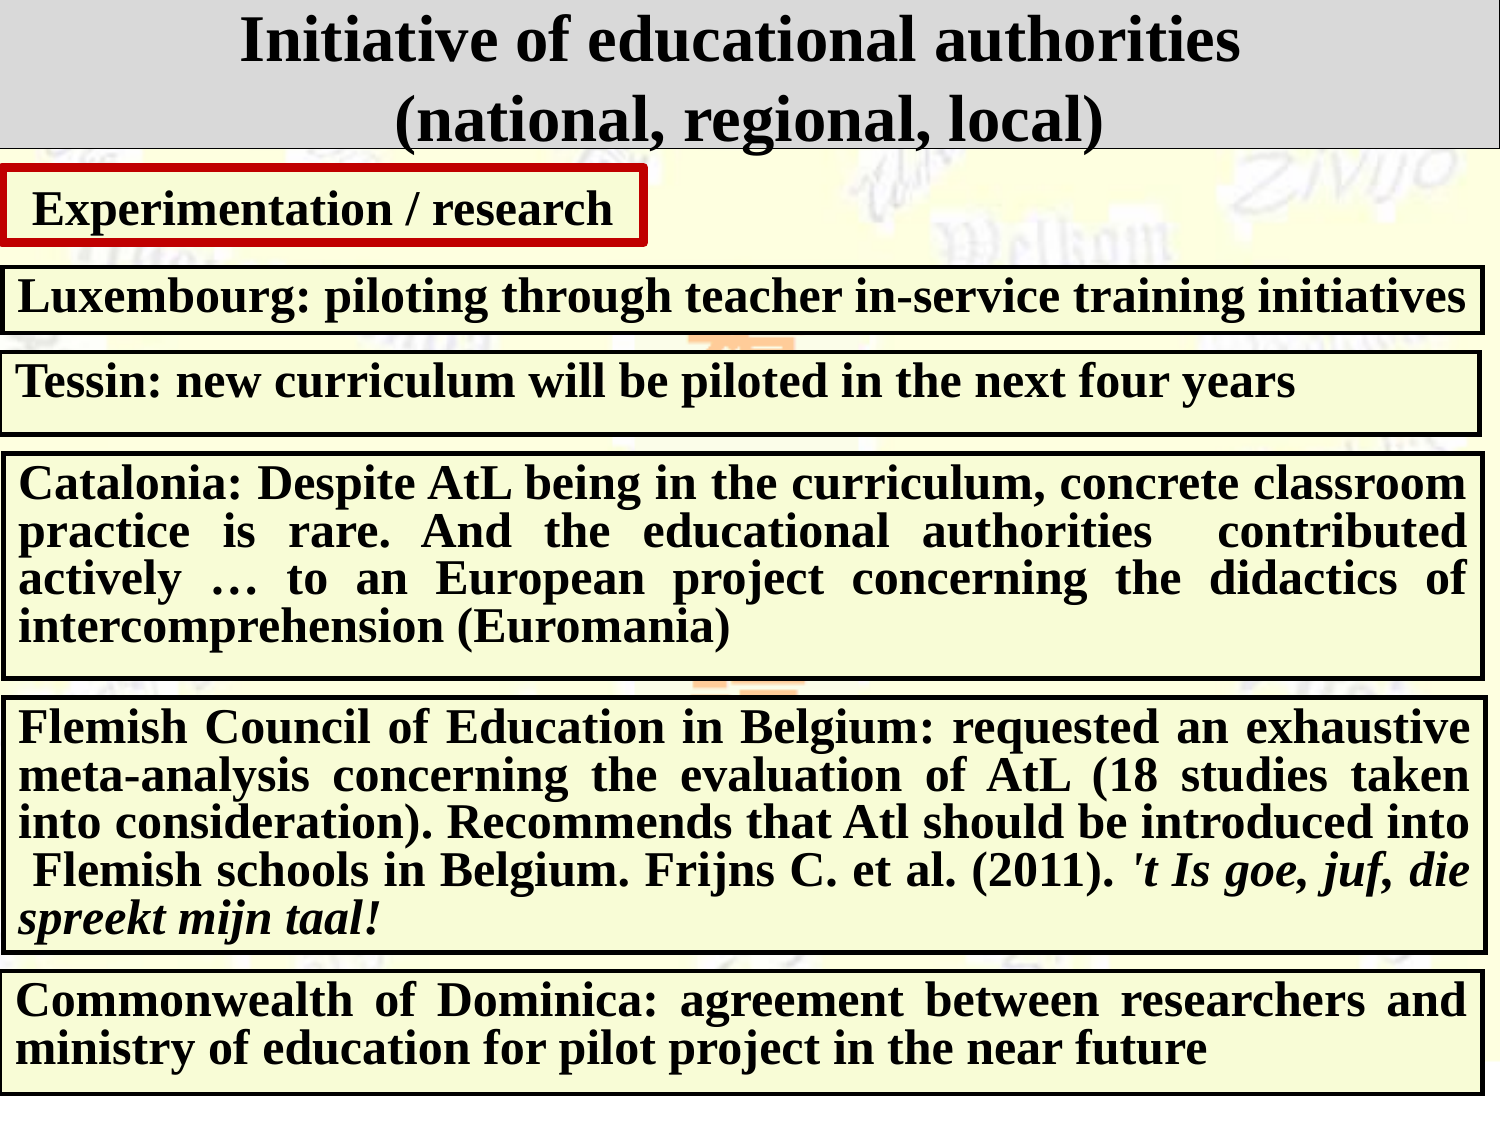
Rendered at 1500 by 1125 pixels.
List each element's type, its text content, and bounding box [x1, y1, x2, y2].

text_box Luxembourg: piloting through teacher in-service training initiatives [2, 267, 1483, 334]
text_box Catalonia: Despite AtL being in the curriculum, concrete classroom practice is rare. And the educational authorities contributed actively … to an European project concerning the didactics of intercomprehension (Euromania) [3, 453, 1483, 679]
text_box Commonwealth of Dominica: agreement between researchers and ministry of education for pilot project in the near future [0, 971, 1483, 1094]
text_box Initiative of educational authorities (national, regional, local) [0, 0, 1500, 149]
text_box Tessin: new curriculum will be piloted in the next four years [0, 351, 1480, 435]
text_box Experimentation / research [1, 167, 644, 243]
text_box Flemish Council of Education in Belgium: requested an exhaustive meta-analysis concerning the evaluation of AtL (18 studies taken into consideration). Recommends that Atl should be introduced into Flemish schools in Belgium. Frijns C. et al. (2011). 't Is goe, juf, die spreekt mijn taal! [3, 697, 1486, 953]
picture [0, 149, 1500, 1125]
